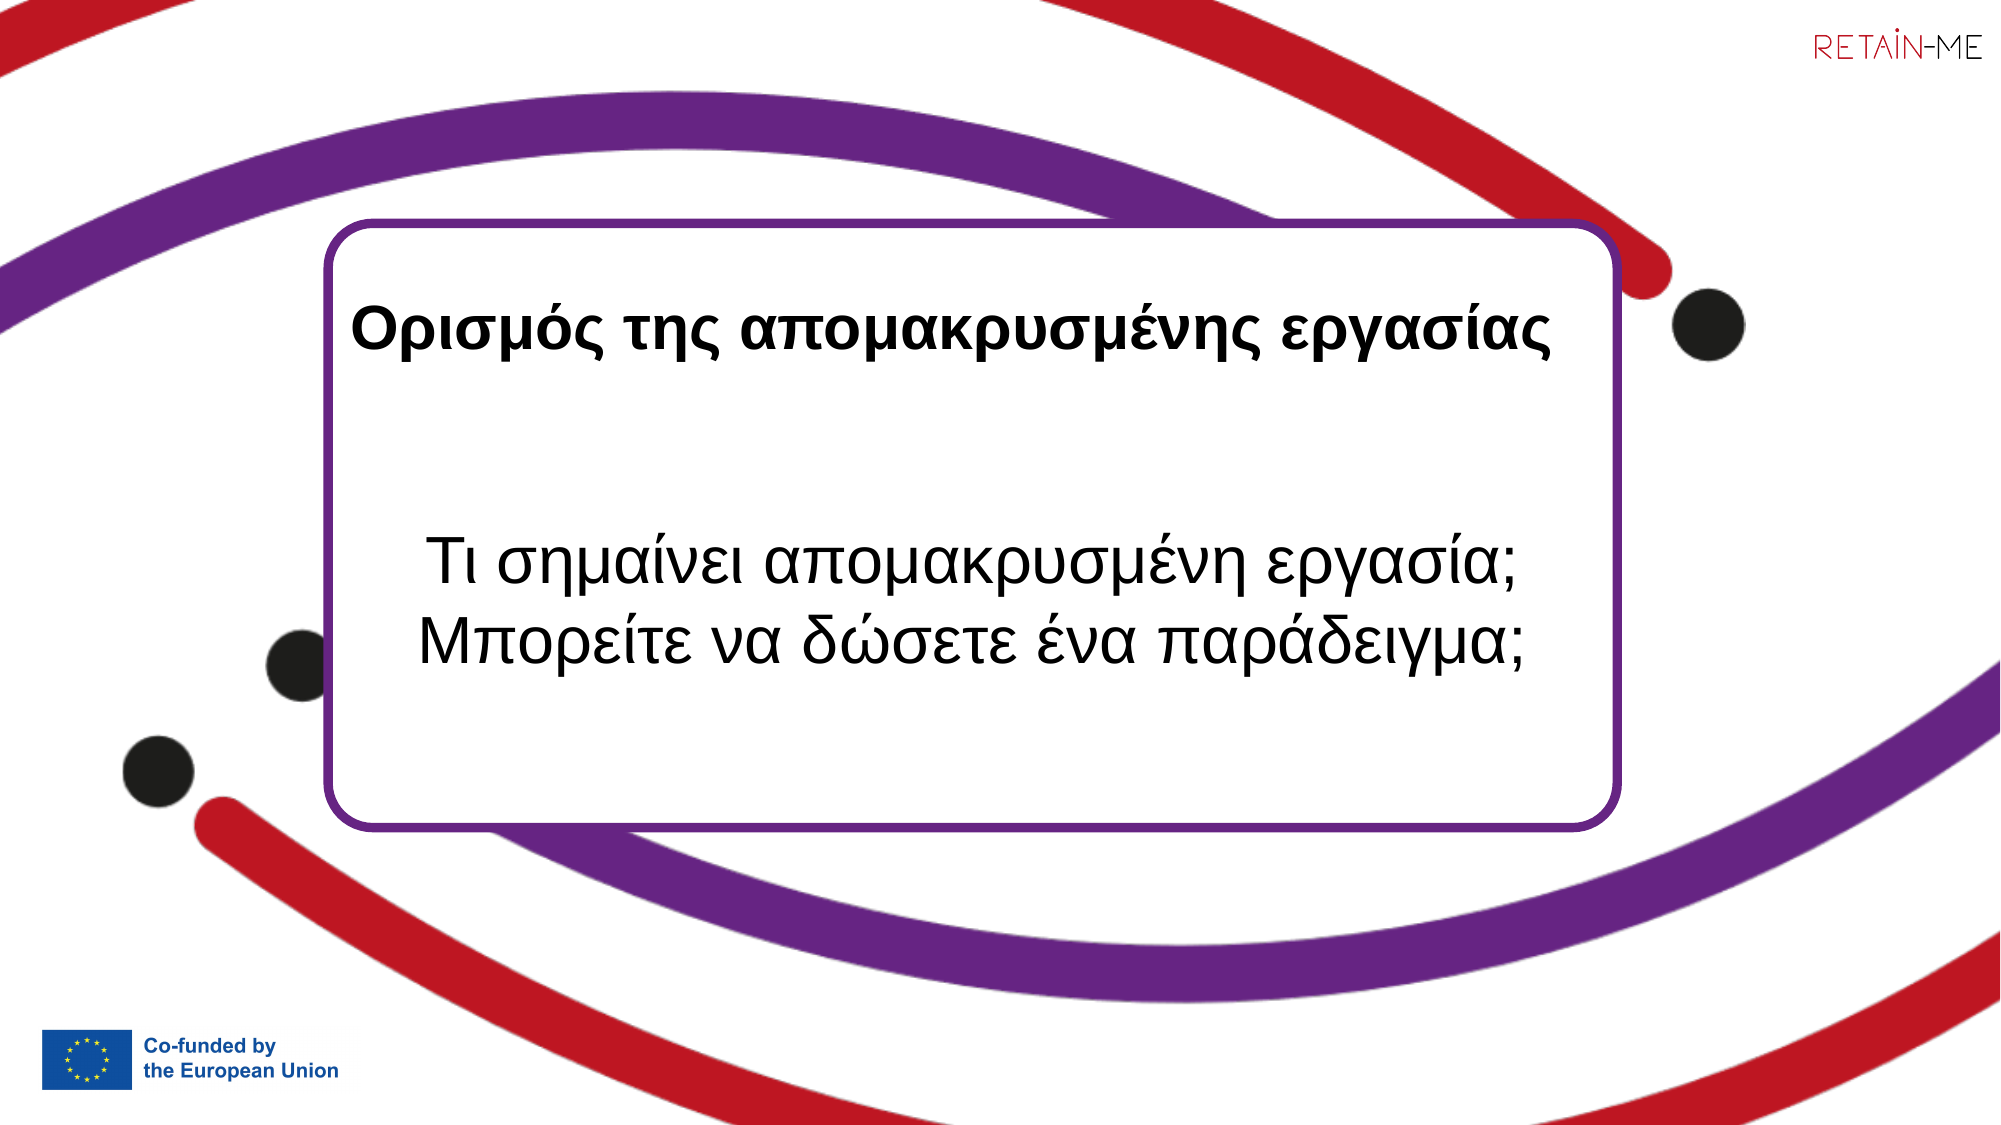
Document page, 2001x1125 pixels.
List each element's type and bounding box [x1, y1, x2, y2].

text_box [0, 1016, 116, 1103]
picture [0, 0, 2001, 1125]
picture [1815, 28, 1983, 59]
